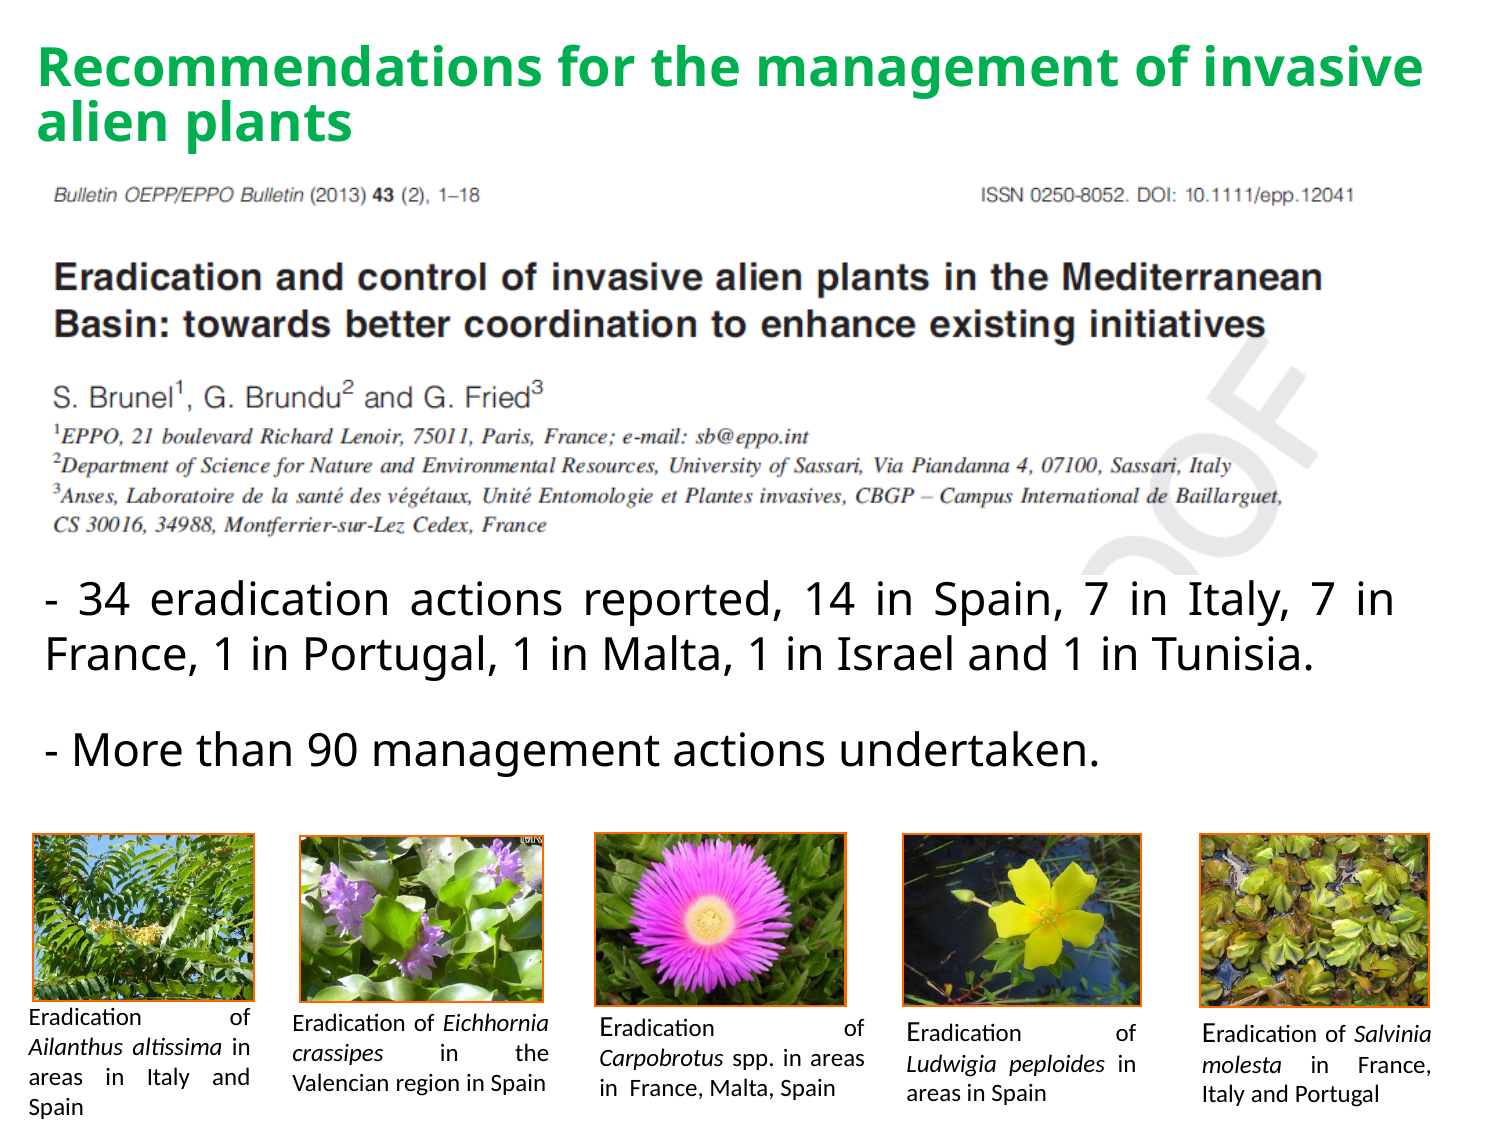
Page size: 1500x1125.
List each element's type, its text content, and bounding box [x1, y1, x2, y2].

text_box Eradication of Eichhornia crassipes in the Valencian region in Spain [277, 999, 565, 1105]
picture [300, 836, 543, 1002]
text_box Eradication of Salvinia molesta in France, Italy and Portugal [1187, 1005, 1447, 1116]
text_box - 34 eradication actions reported, 14 in Spain, 7 in Italy, 7 in France, 1 in Portugal, 1 in Malta, 1 in Israel and 1 in Tunisia. [29, 562, 1412, 688]
text_box Eradication of Ailanthus altissima in areas in Italy and Spain [13, 993, 266, 1125]
picture [40, 184, 1371, 575]
text_box Recommendations for the management of invasive alien plants [21, 7, 1494, 128]
text_box Eradication of Ludwigia peploides in areas in Spain [891, 1004, 1152, 1115]
picture [33, 835, 254, 1000]
picture [596, 833, 845, 1005]
text_box - More than 90 management actions undertaken. [29, 713, 1412, 784]
picture [903, 835, 1140, 1005]
text_box Eradication of Carpobrotus spp. in areas in France, Malta, Spain [584, 999, 880, 1110]
picture [1200, 835, 1429, 1006]
